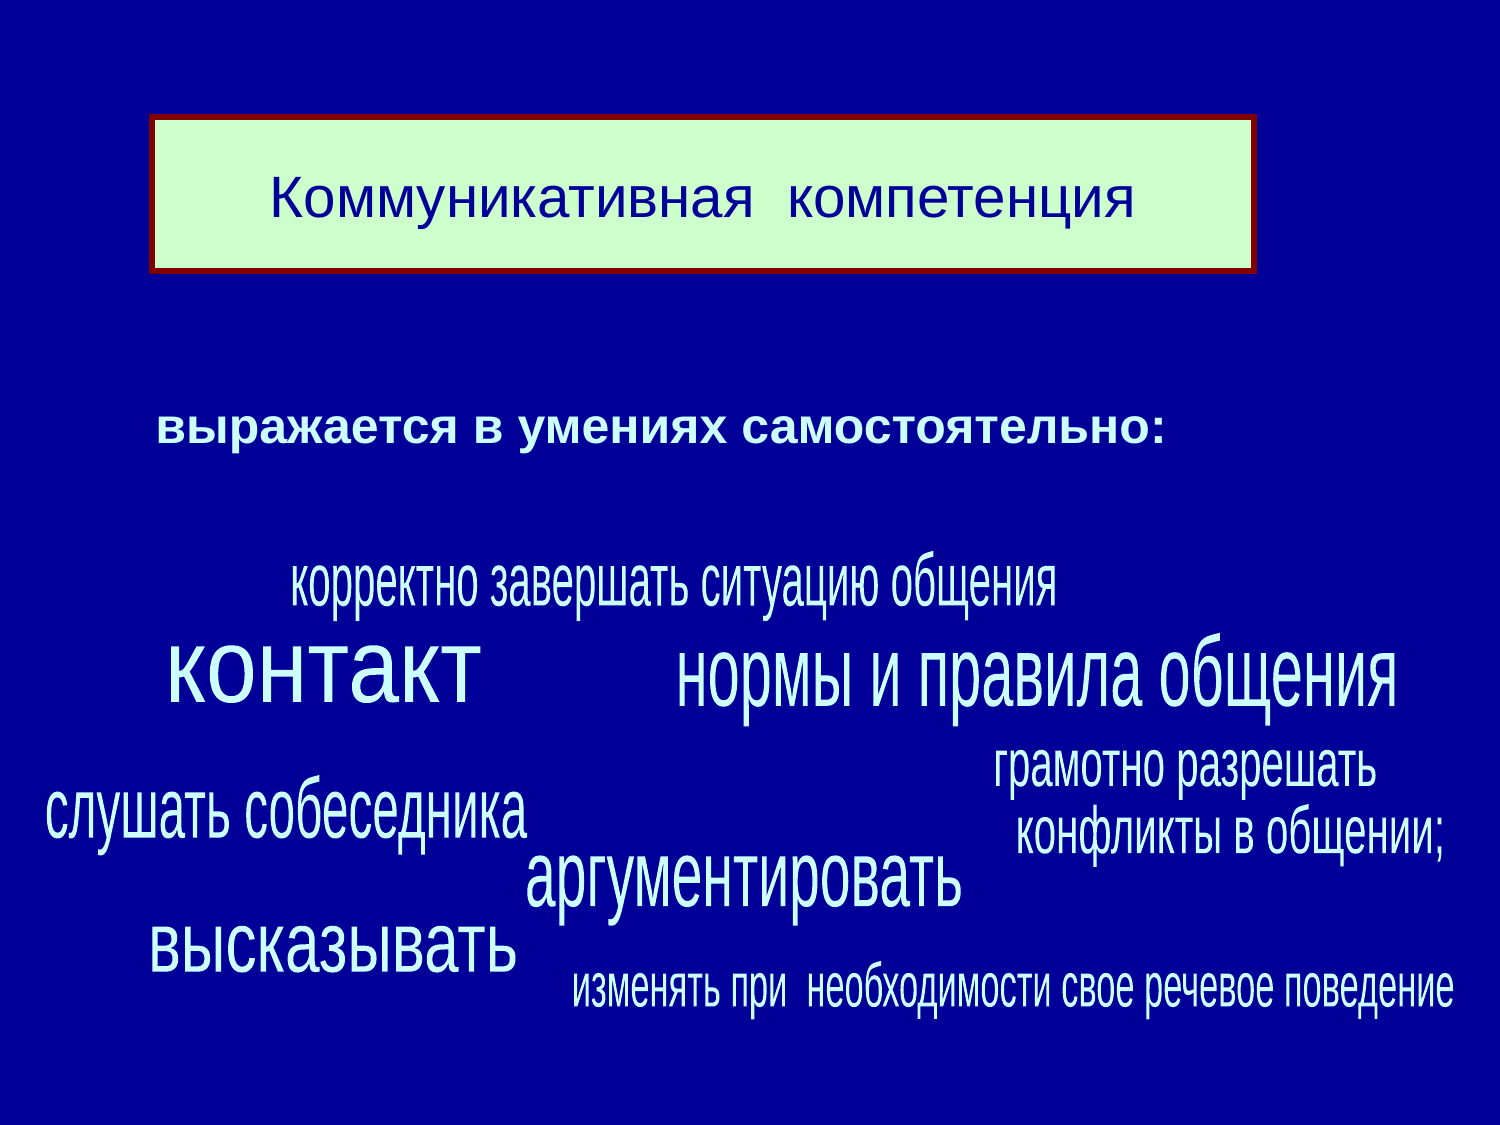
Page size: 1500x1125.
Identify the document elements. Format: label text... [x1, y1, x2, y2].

text_box выражается в умениях самостоятельно: [140, 386, 1429, 462]
text_box Коммуникативная компетенция [152, 117, 1254, 271]
